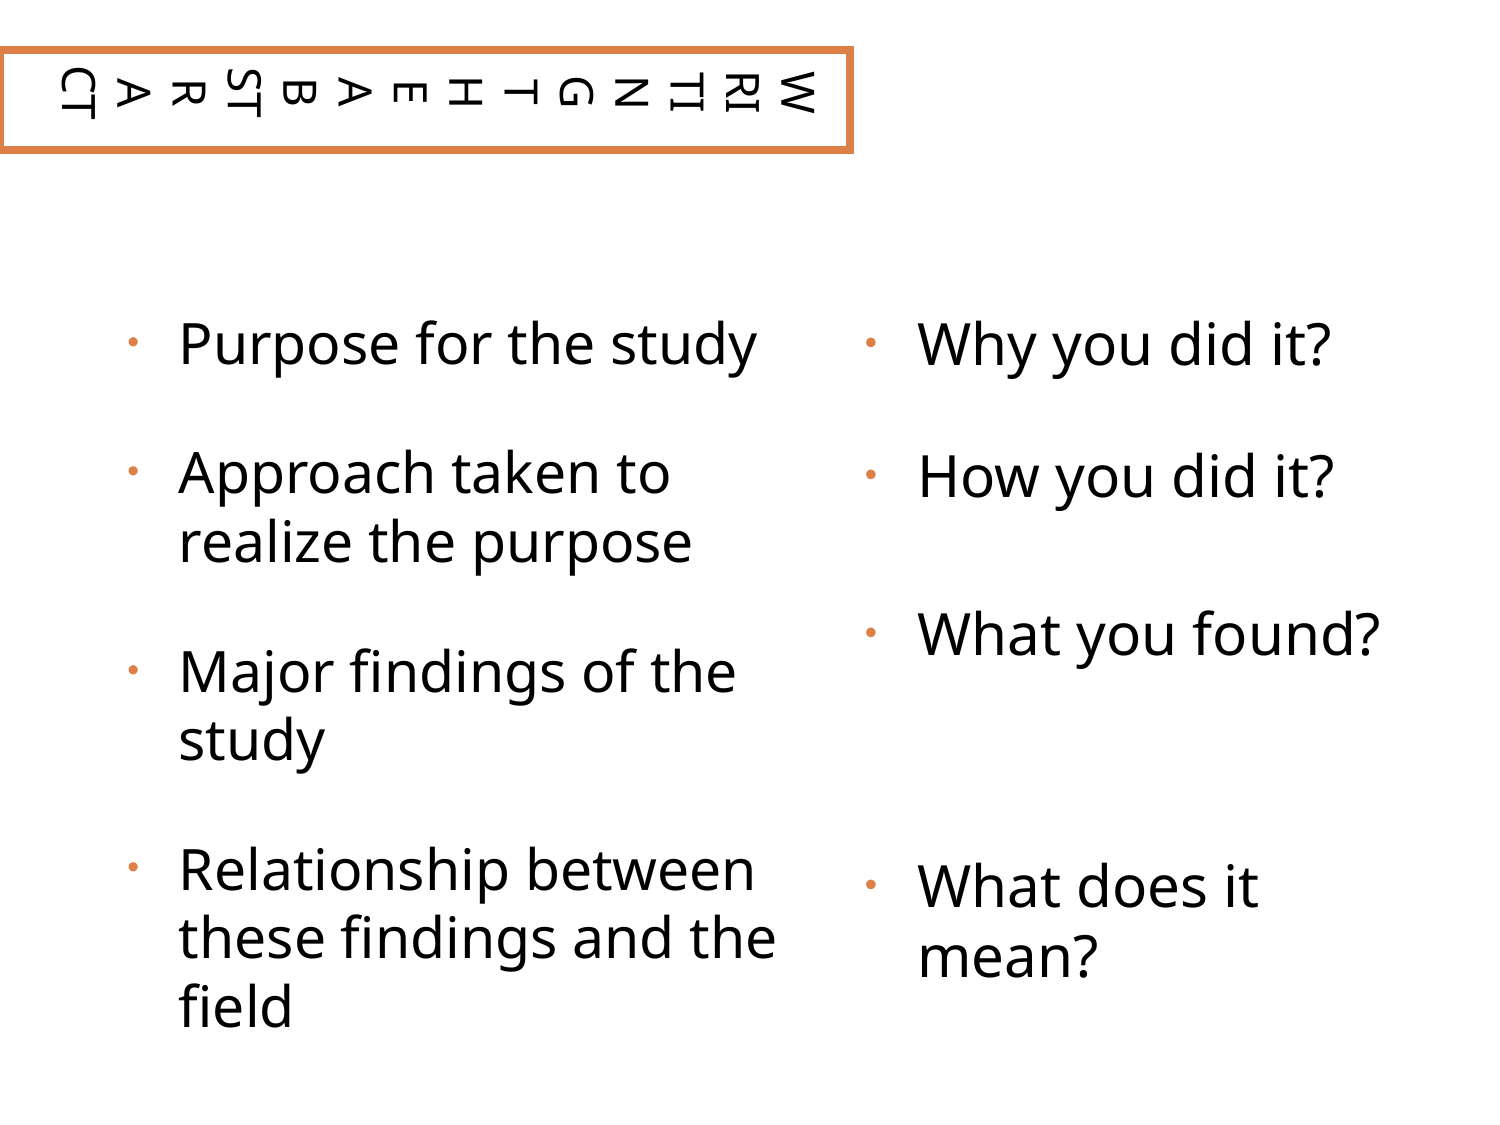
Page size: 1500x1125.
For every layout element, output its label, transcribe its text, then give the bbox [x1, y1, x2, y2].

list Purpose for the study Approach taken to realize the purpose Major findings of the study Relationship between these findings and the field [112, 299, 825, 1050]
text_box Why you did it? How you did it? What you found? What does it mean? [849, 299, 1413, 1050]
list WRITING THE ABSTRACT [0, 46, 854, 154]
